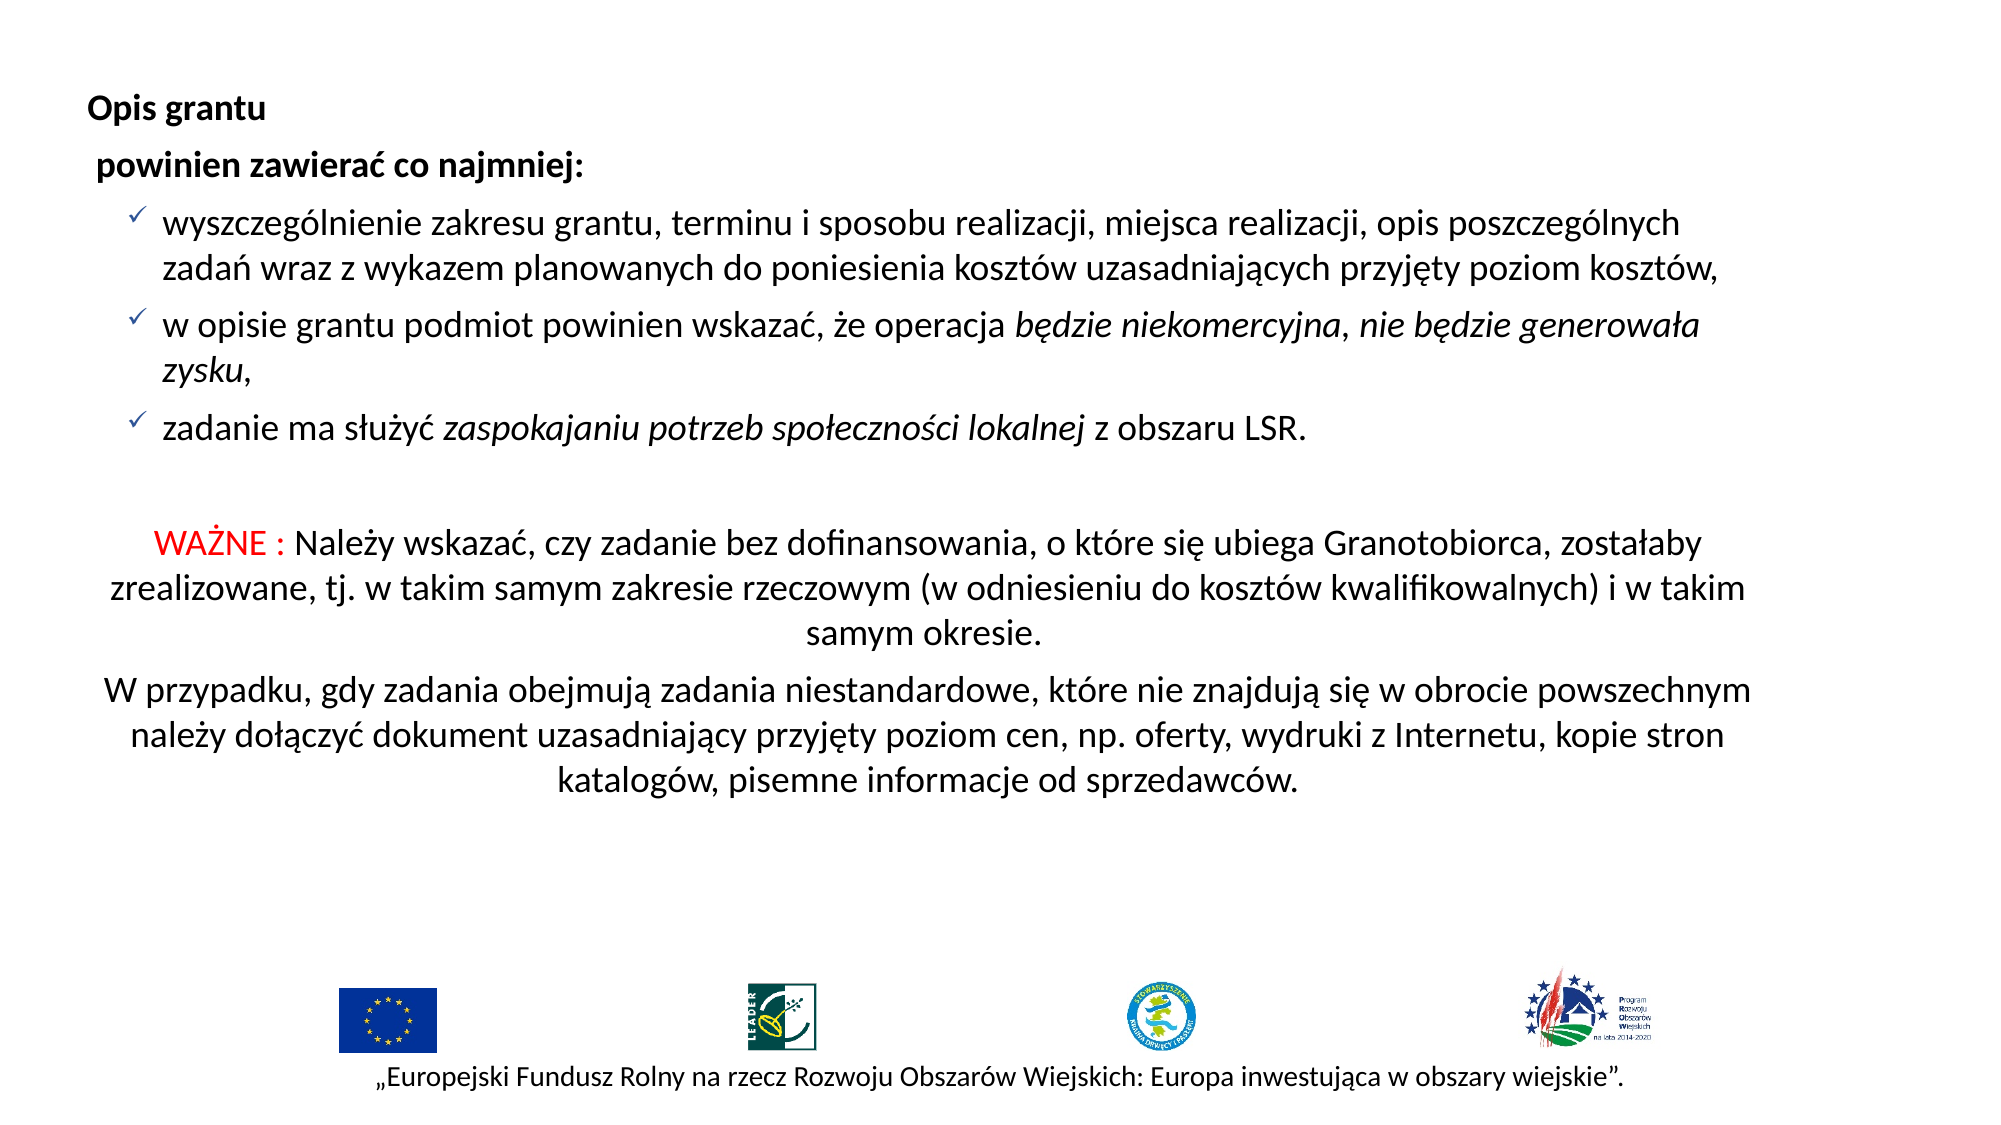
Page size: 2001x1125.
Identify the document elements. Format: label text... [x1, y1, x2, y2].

picture [1169, 1021, 1196, 1051]
picture [1518, 961, 1661, 1055]
text_box Opis grantu powinien zawierać co najmniej: wyszczególnienie zakresu grantu, terminu i sposobu realizacji, miejsca realizacji, opis poszczególnych zadań wraz z wykazem planowanych do poniesienia kosztów uzasadniających przyjęty poziom kosztów, w opisie grantu podmiot powinien wskazać, że operacja będzie niekomercyjna, nie będzie generowała zysku, zadanie ma służyć zaspokajaniu potrzeb społeczności lokalnej z obszaru LSR. WAŻNE : Należy wskazać, czy zadanie bez dofinansowania, o które się ubiega Granotobiorca, zostałaby zrealizowane, tj. w takim samym zakresie rzeczowym (w odniesieniu do kosztów kwalifikowalnych) i w takim samym okresie. W przypadku, gdy zadania obejmują zadania niestandardowe, które nie znajdują się w obrocie powszechnym należy dołączyć dokument uzasadniający przyjęty poziom cen, np. oferty, wydruki z Internetu, kopie stron katalogów, pisemne informacje od sprzedawców. [72, 75, 1785, 808]
picture [1126, 981, 1196, 1051]
picture [747, 983, 817, 1051]
text_box „Europejski Fundusz Rolny na rzecz Rozwoju Obszarów Wiejskich: Europa inwestująca w obszary wiejskie”. [154, 1050, 1846, 1100]
picture [339, 988, 437, 1054]
